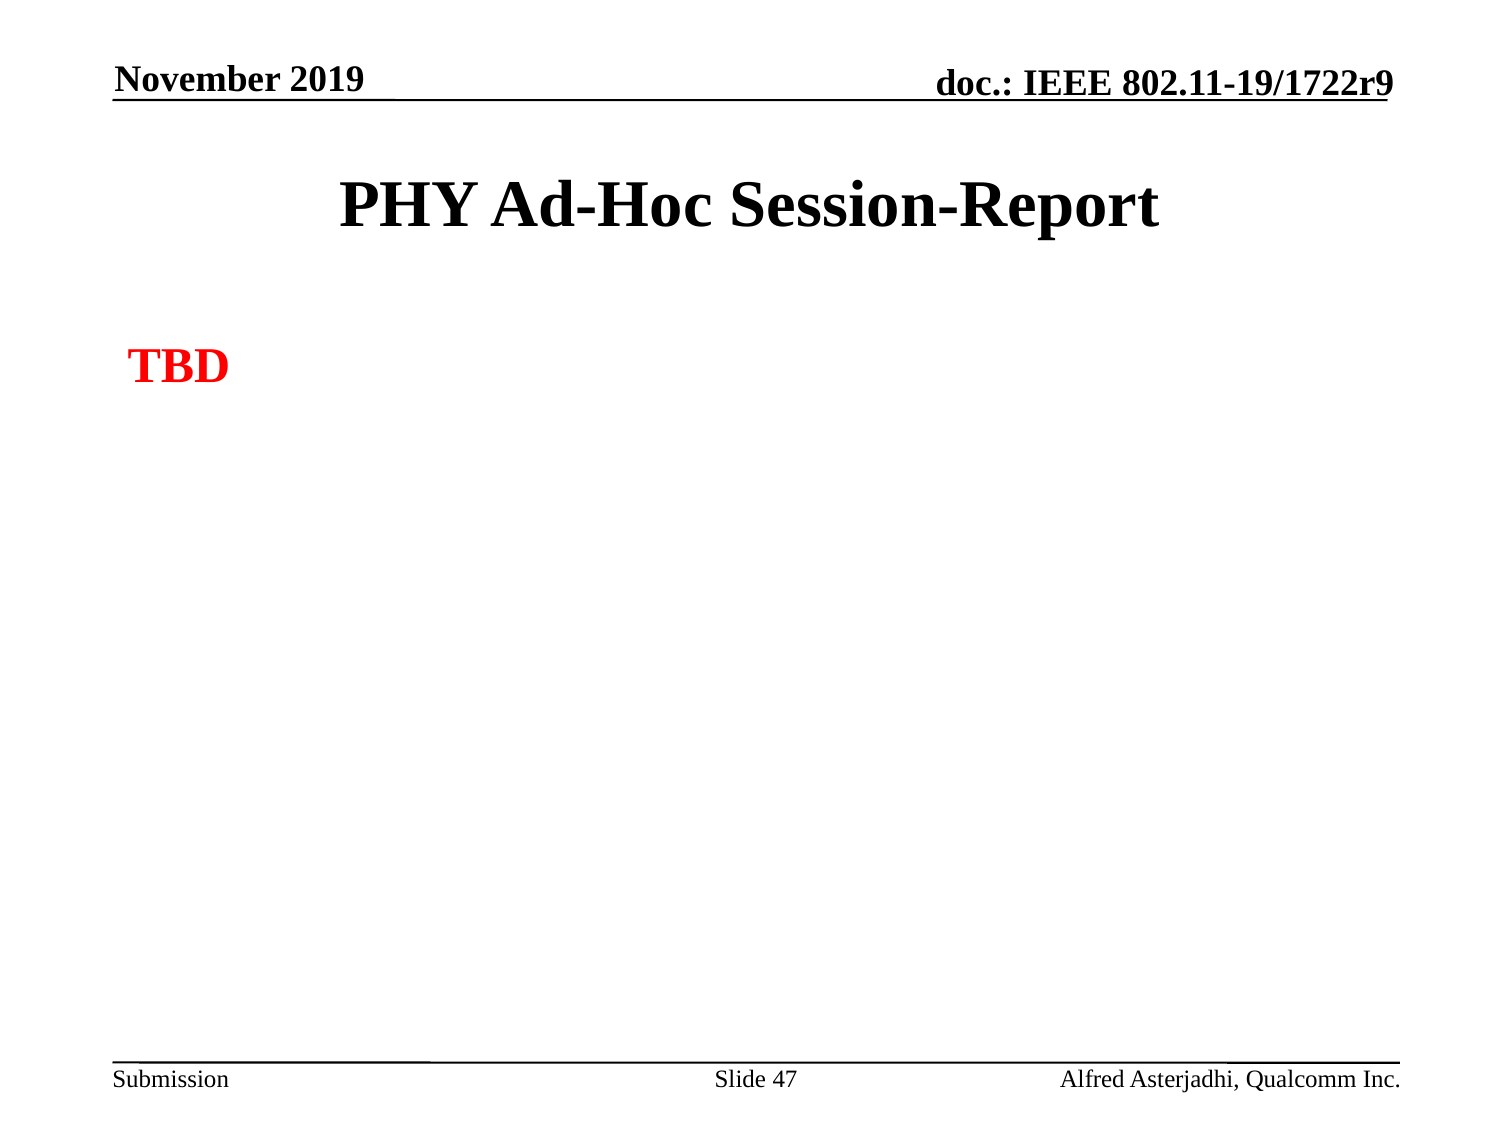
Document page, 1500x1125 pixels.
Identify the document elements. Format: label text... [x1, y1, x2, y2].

slide_number Slide 47 [712, 1061, 800, 1123]
list TBD [112, 324, 1388, 1000]
footer Alfred Asterjadhi, Qualcomm Inc. [878, 1061, 1402, 1093]
title PHY Ad-Hoc Session-Report [112, 112, 1388, 288]
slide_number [114, 54, 423, 100]
